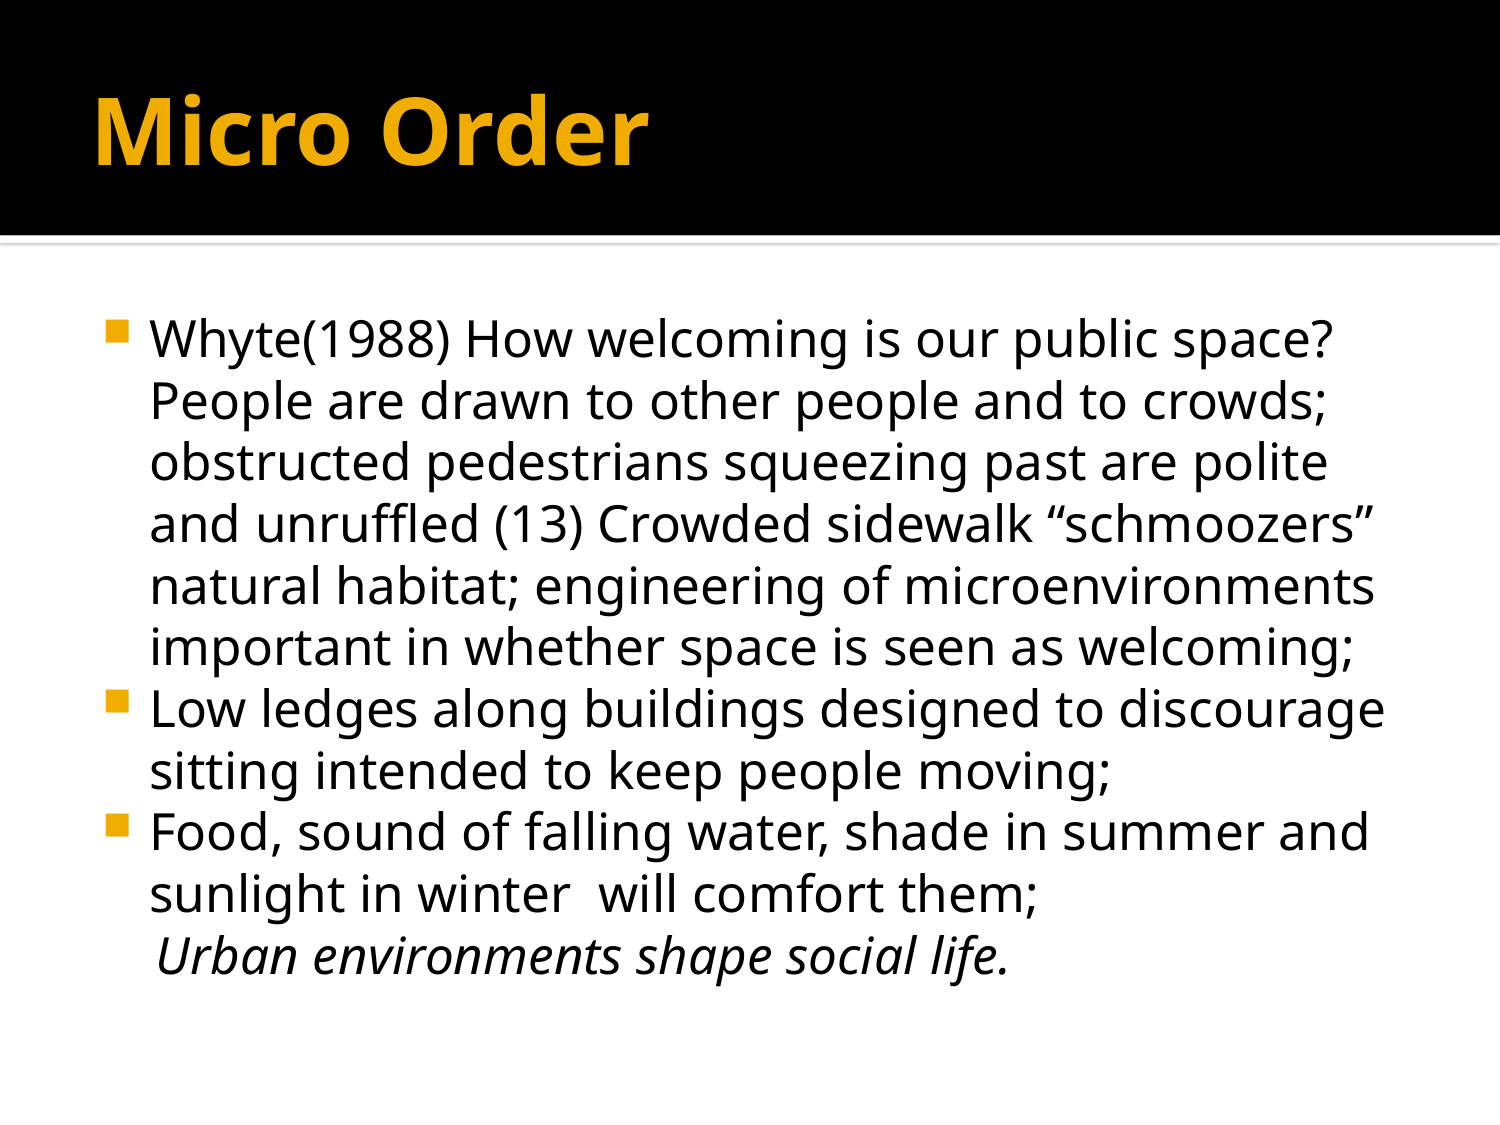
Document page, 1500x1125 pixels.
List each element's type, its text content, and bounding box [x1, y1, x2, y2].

list Whyte(1988) How welcoming is our public space? People are drawn to other people and to crowds; obstructed pedestrians squeezing past are polite and unruffled (13) Crowded sidewalk “schmoozers” natural habitat; engineering of microenvironments important in whether space is seen as welcoming; Low ledges along buildings designed to discourage sitting intended to keep people moving; Food, sound of falling water, shade in summer and sunlight in winter will comfort them; Urban environments shape social life. [75, 291, 1425, 1050]
title Micro Order [75, 25, 1425, 231]
